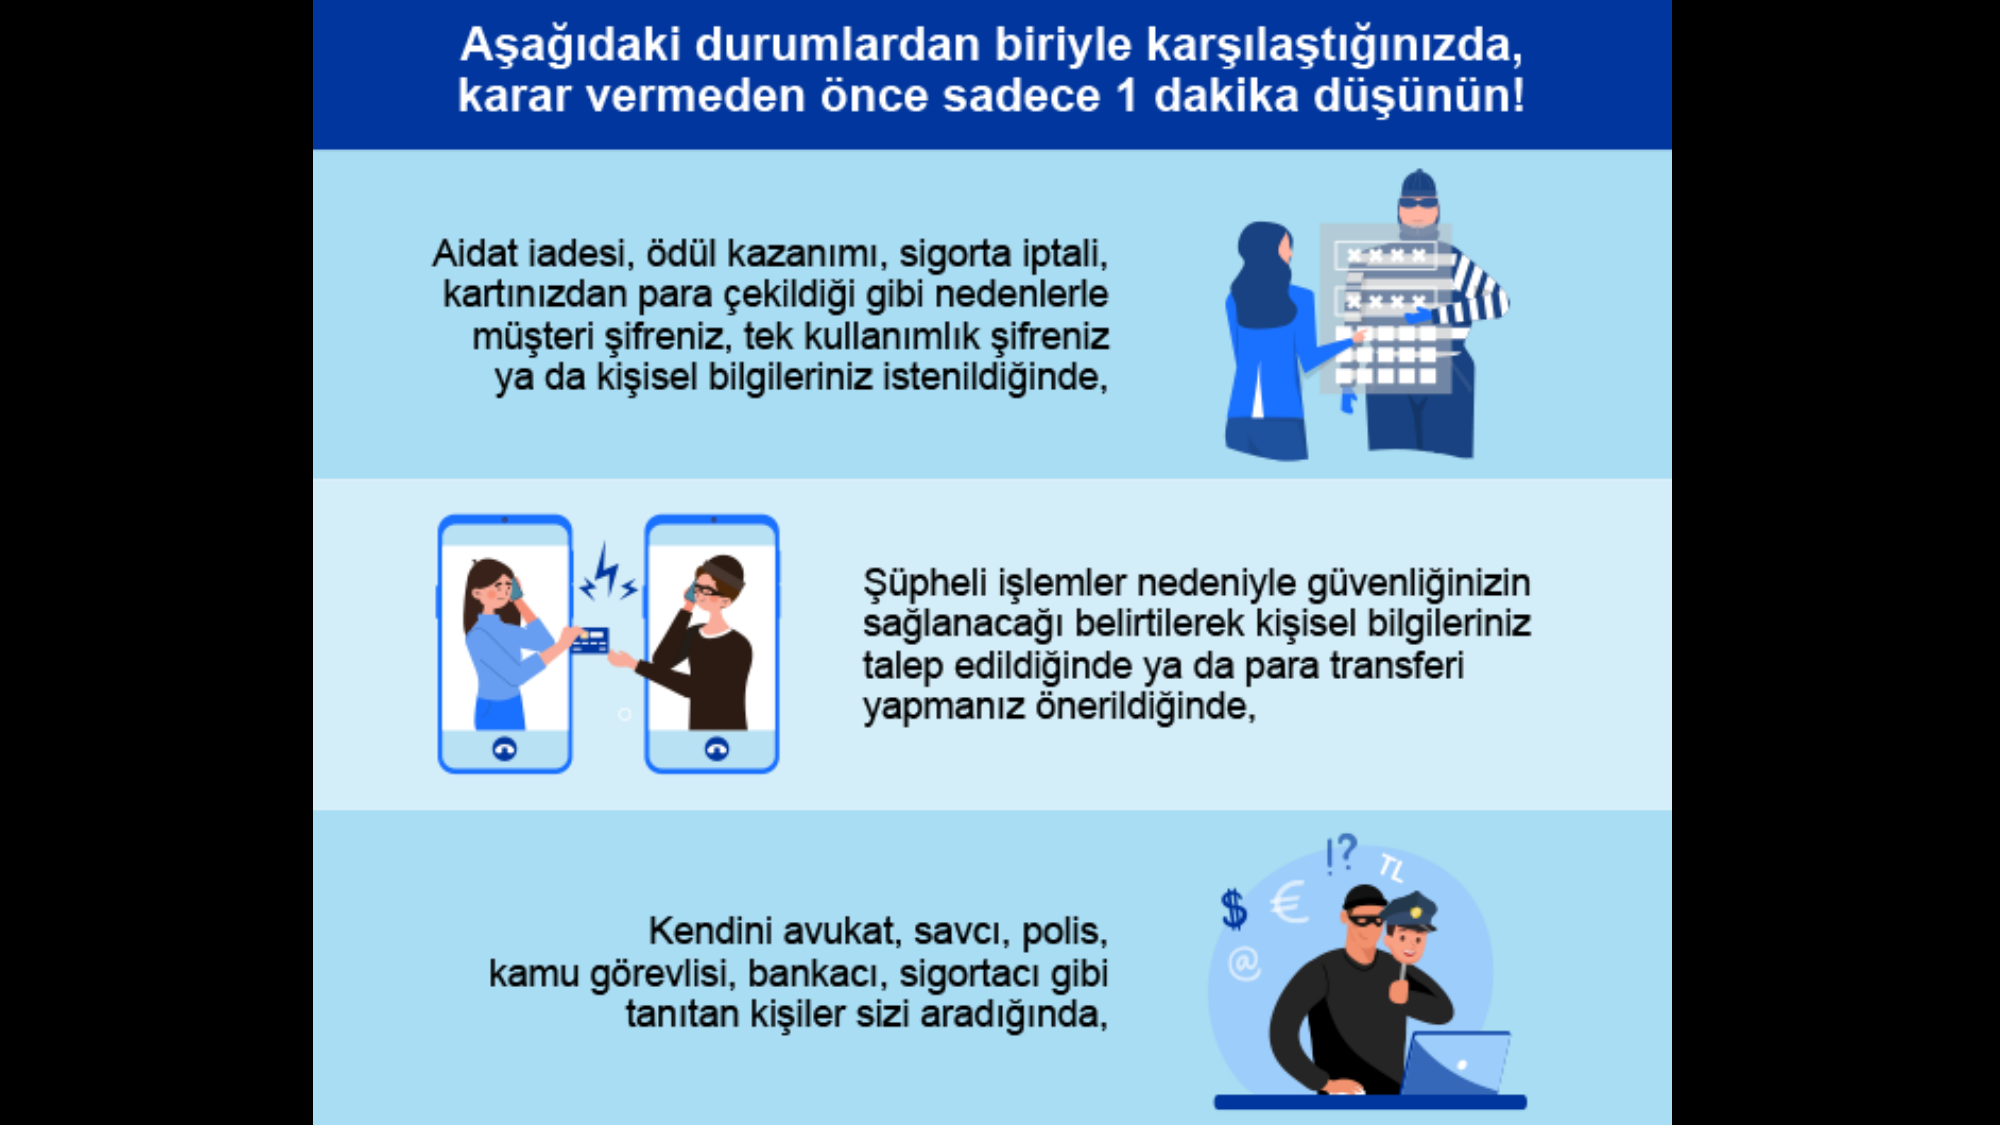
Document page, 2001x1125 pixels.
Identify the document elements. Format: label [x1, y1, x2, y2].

picture [313, 0, 1673, 1125]
